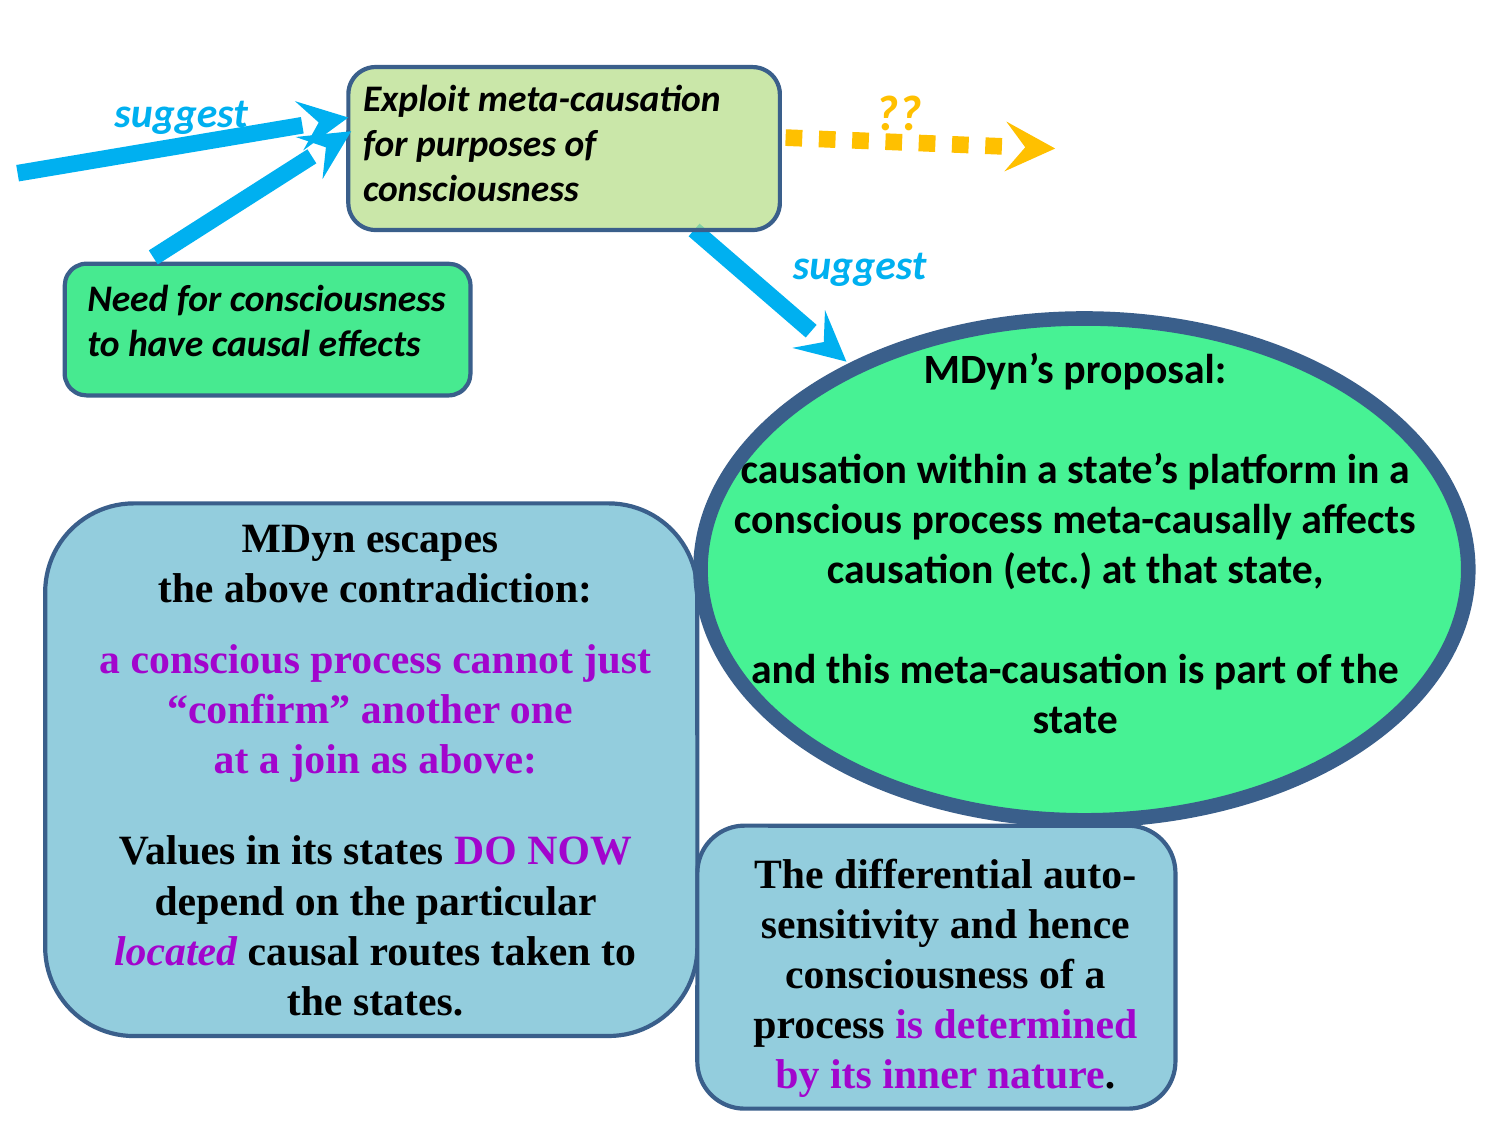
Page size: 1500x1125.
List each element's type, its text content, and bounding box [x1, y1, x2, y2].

text_box MDyn’s proposal: causation within a state’s platform in a conscious process meta-causally affects causation (etc.) at that state, and this meta-causation is part of the state [708, 334, 1442, 800]
text_box [721, 1105, 1152, 1111]
text_box [1042, 141, 1056, 155]
text_box [335, 113, 349, 126]
text_box [695, 823, 1164, 1101]
text_box [942, 316, 1227, 334]
text_box [349, 64, 782, 233]
text_box suggest [64, 78, 263, 144]
text_box suggest [743, 230, 942, 295]
text_box [43, 519, 80, 1021]
text_box [1442, 474, 1471, 665]
text_box [98, 1031, 644, 1039]
text_box MDyn escapes the above contradiction: a conscious process cannot just “confirm” another one at a join as above: Values in its states DO NOW depend on the particular located causal routes taken to the states. [80, 503, 671, 1031]
text_box [698, 513, 708, 626]
text_box Need for consciousness to have causal effects [72, 266, 479, 372]
text_box [337, 131, 352, 144]
text_box [925, 800, 1244, 823]
text_box ?? [860, 72, 945, 148]
text_box [671, 526, 700, 1014]
text_box [62, 261, 473, 398]
text_box The differential auto-sensitivity and hence consciousness of a process is determined by its inner nature. [715, 839, 1176, 1105]
text_box Exploit meta-causation for purposes of consciousness [348, 67, 755, 217]
